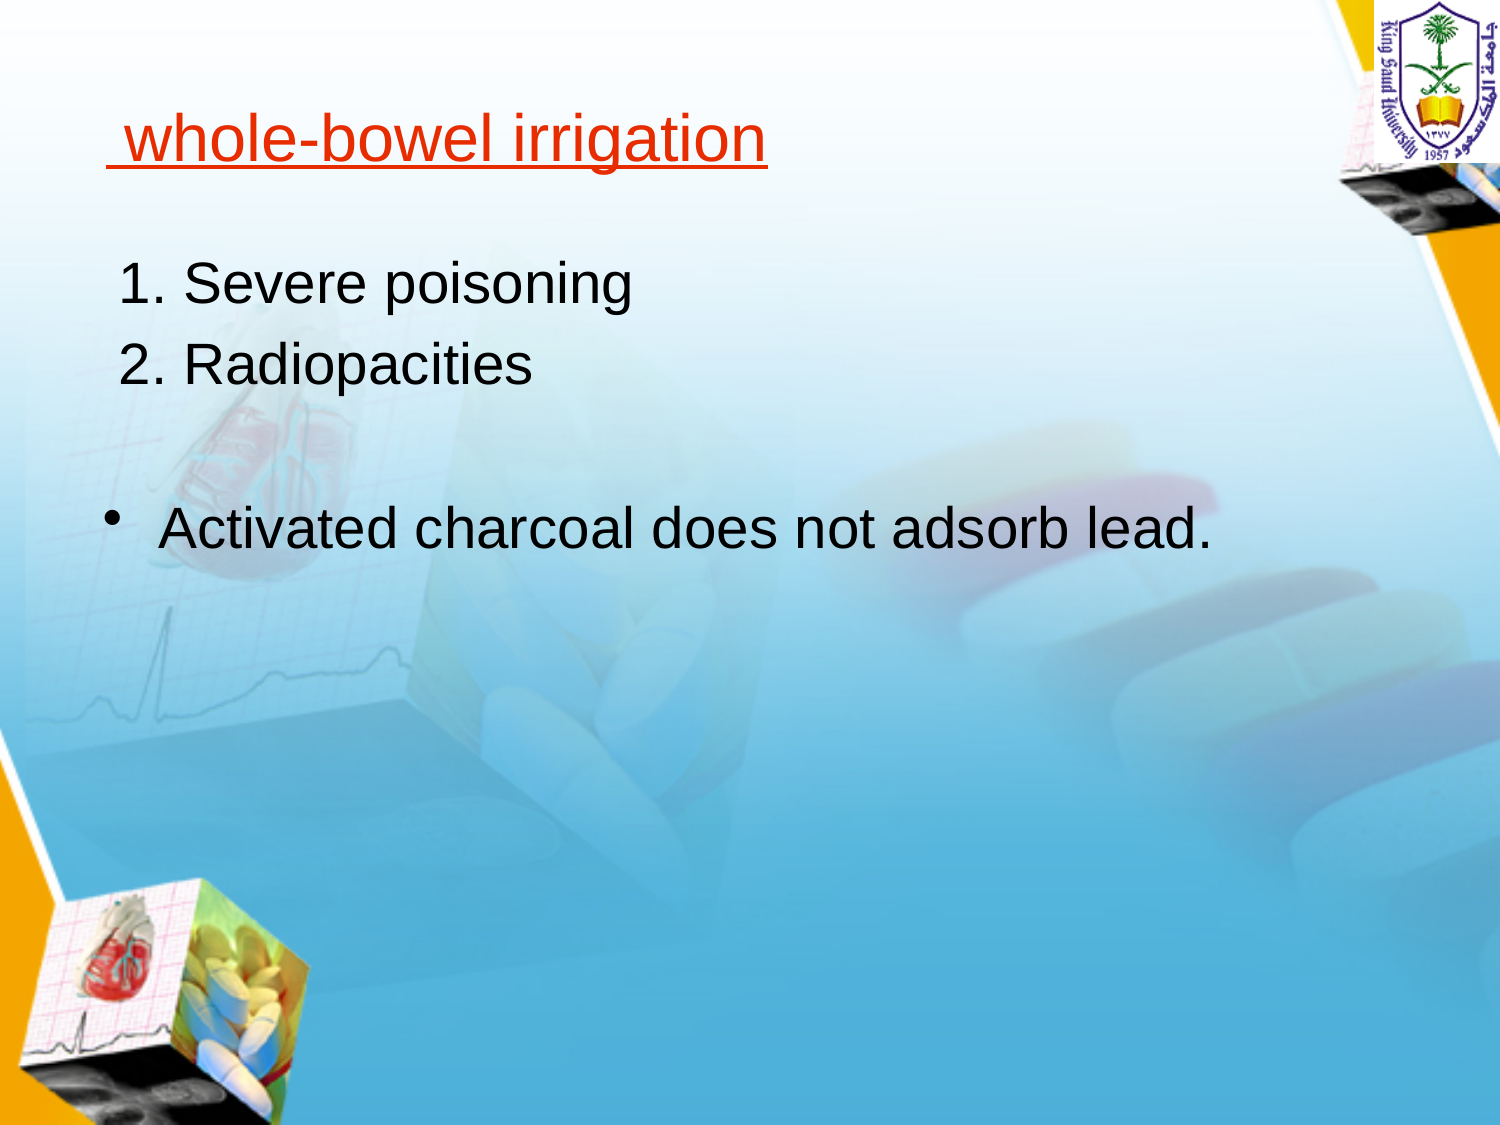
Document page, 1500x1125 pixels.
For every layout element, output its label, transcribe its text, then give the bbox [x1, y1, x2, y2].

list 1. Severe poisoning 2. Radiopacities Activated charcoal does not adsorb lead. [87, 237, 1463, 938]
picture [0, 0, 1500, 1125]
text_box whole-bowel irrigation [90, 87, 784, 183]
